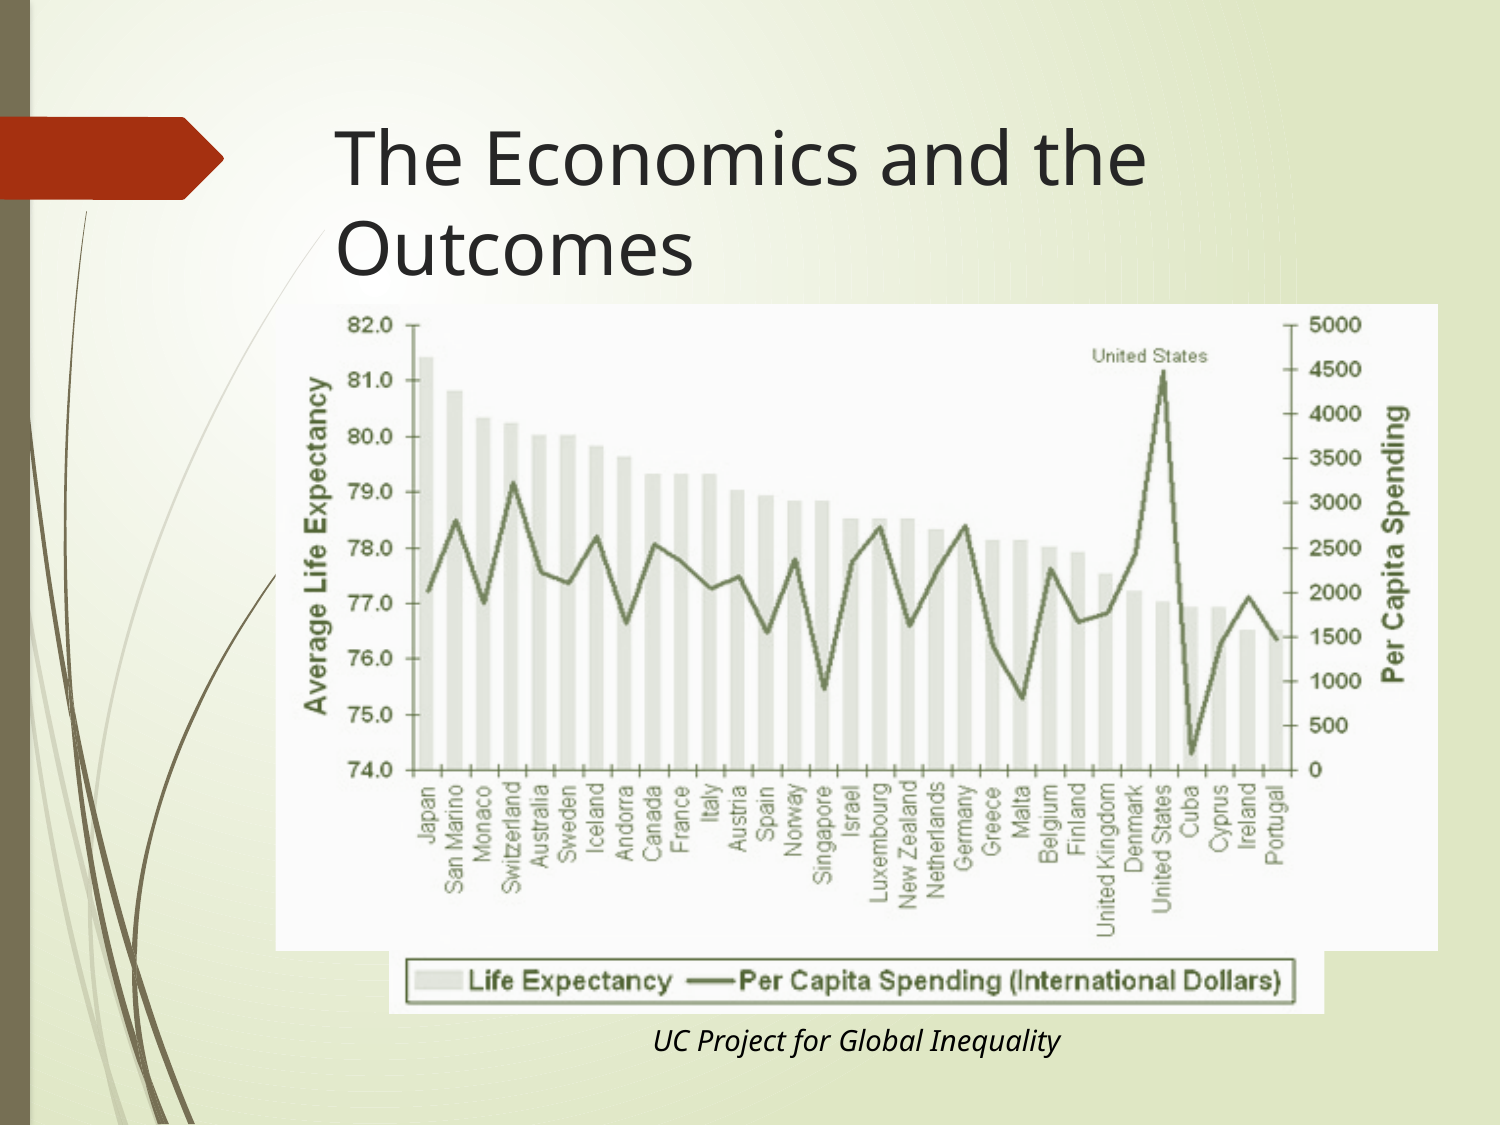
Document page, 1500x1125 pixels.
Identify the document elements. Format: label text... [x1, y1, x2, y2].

picture [275, 304, 1439, 1014]
title The Economics and the Outcomes [319, 102, 1400, 303]
text_box UC Project for Global Inequality [637, 1023, 1076, 1065]
